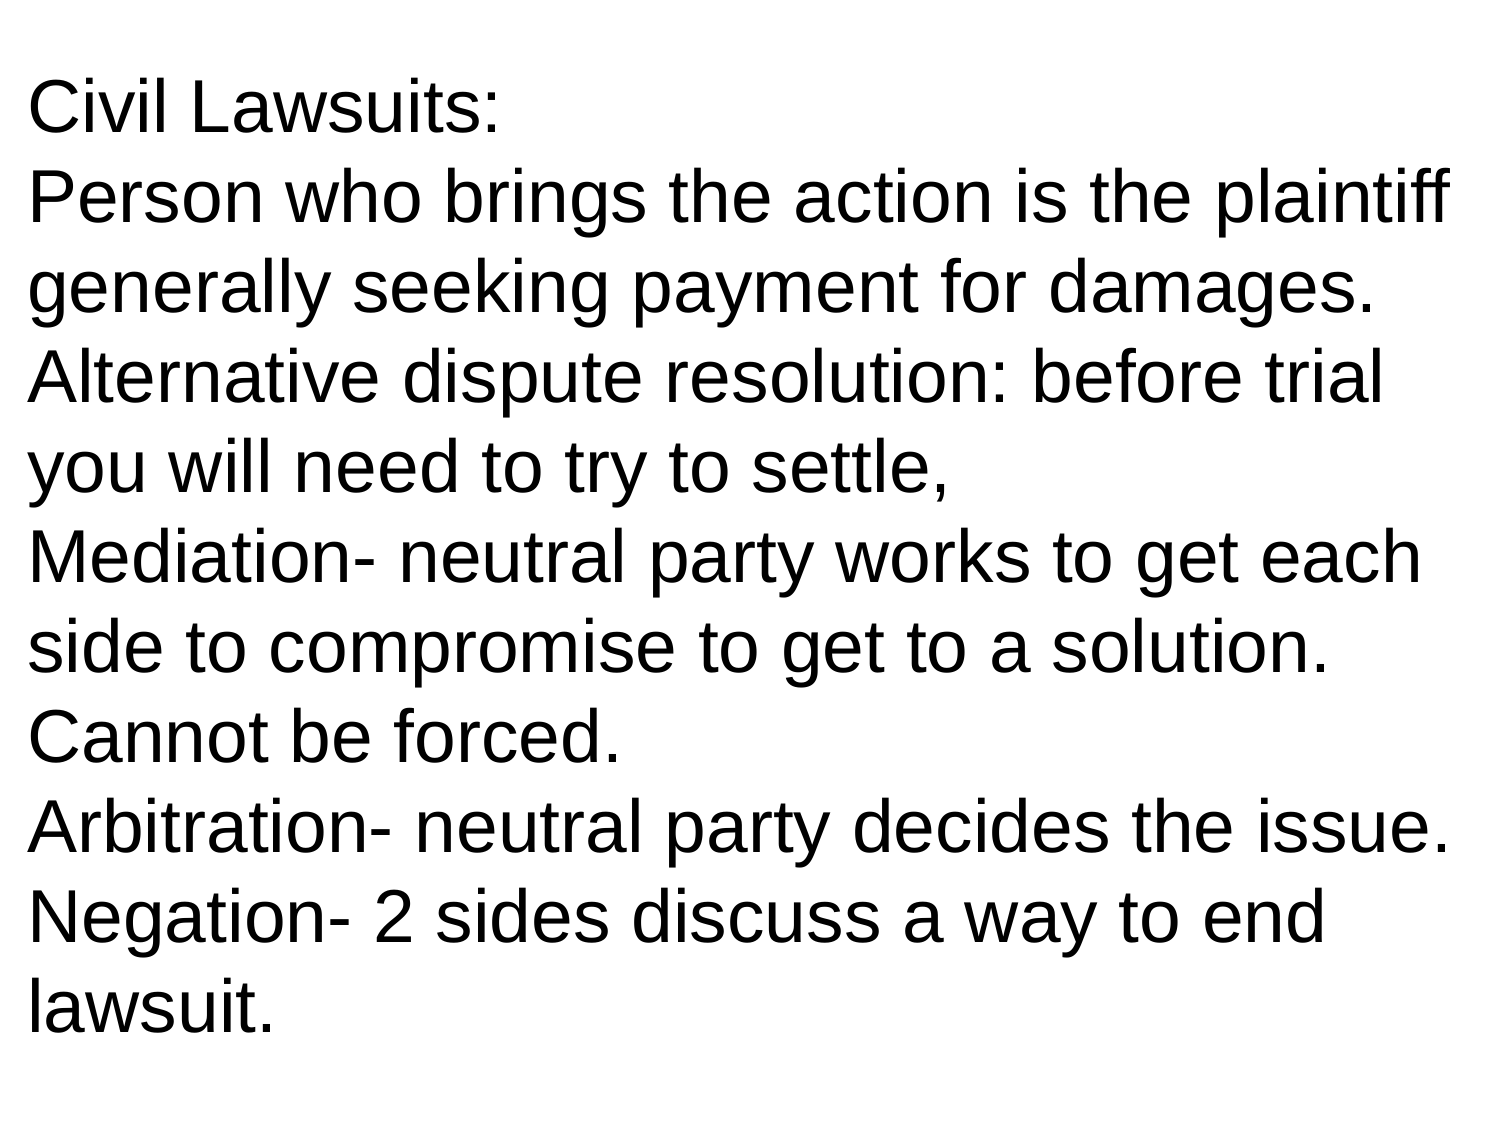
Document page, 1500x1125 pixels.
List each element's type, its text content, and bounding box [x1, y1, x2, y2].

text_box Civil Lawsuits: Person who brings the action is the plaintiff generally seeking payment for damages. Alternative dispute resolution: before trial you will need to try to settle, Mediation- neutral party works to get each side to compromise to get to a solution. Cannot be forced. Arbitration- neutral party decides the issue. Negation- 2 sides discuss a way to end lawsuit. [12, 49, 1475, 1055]
